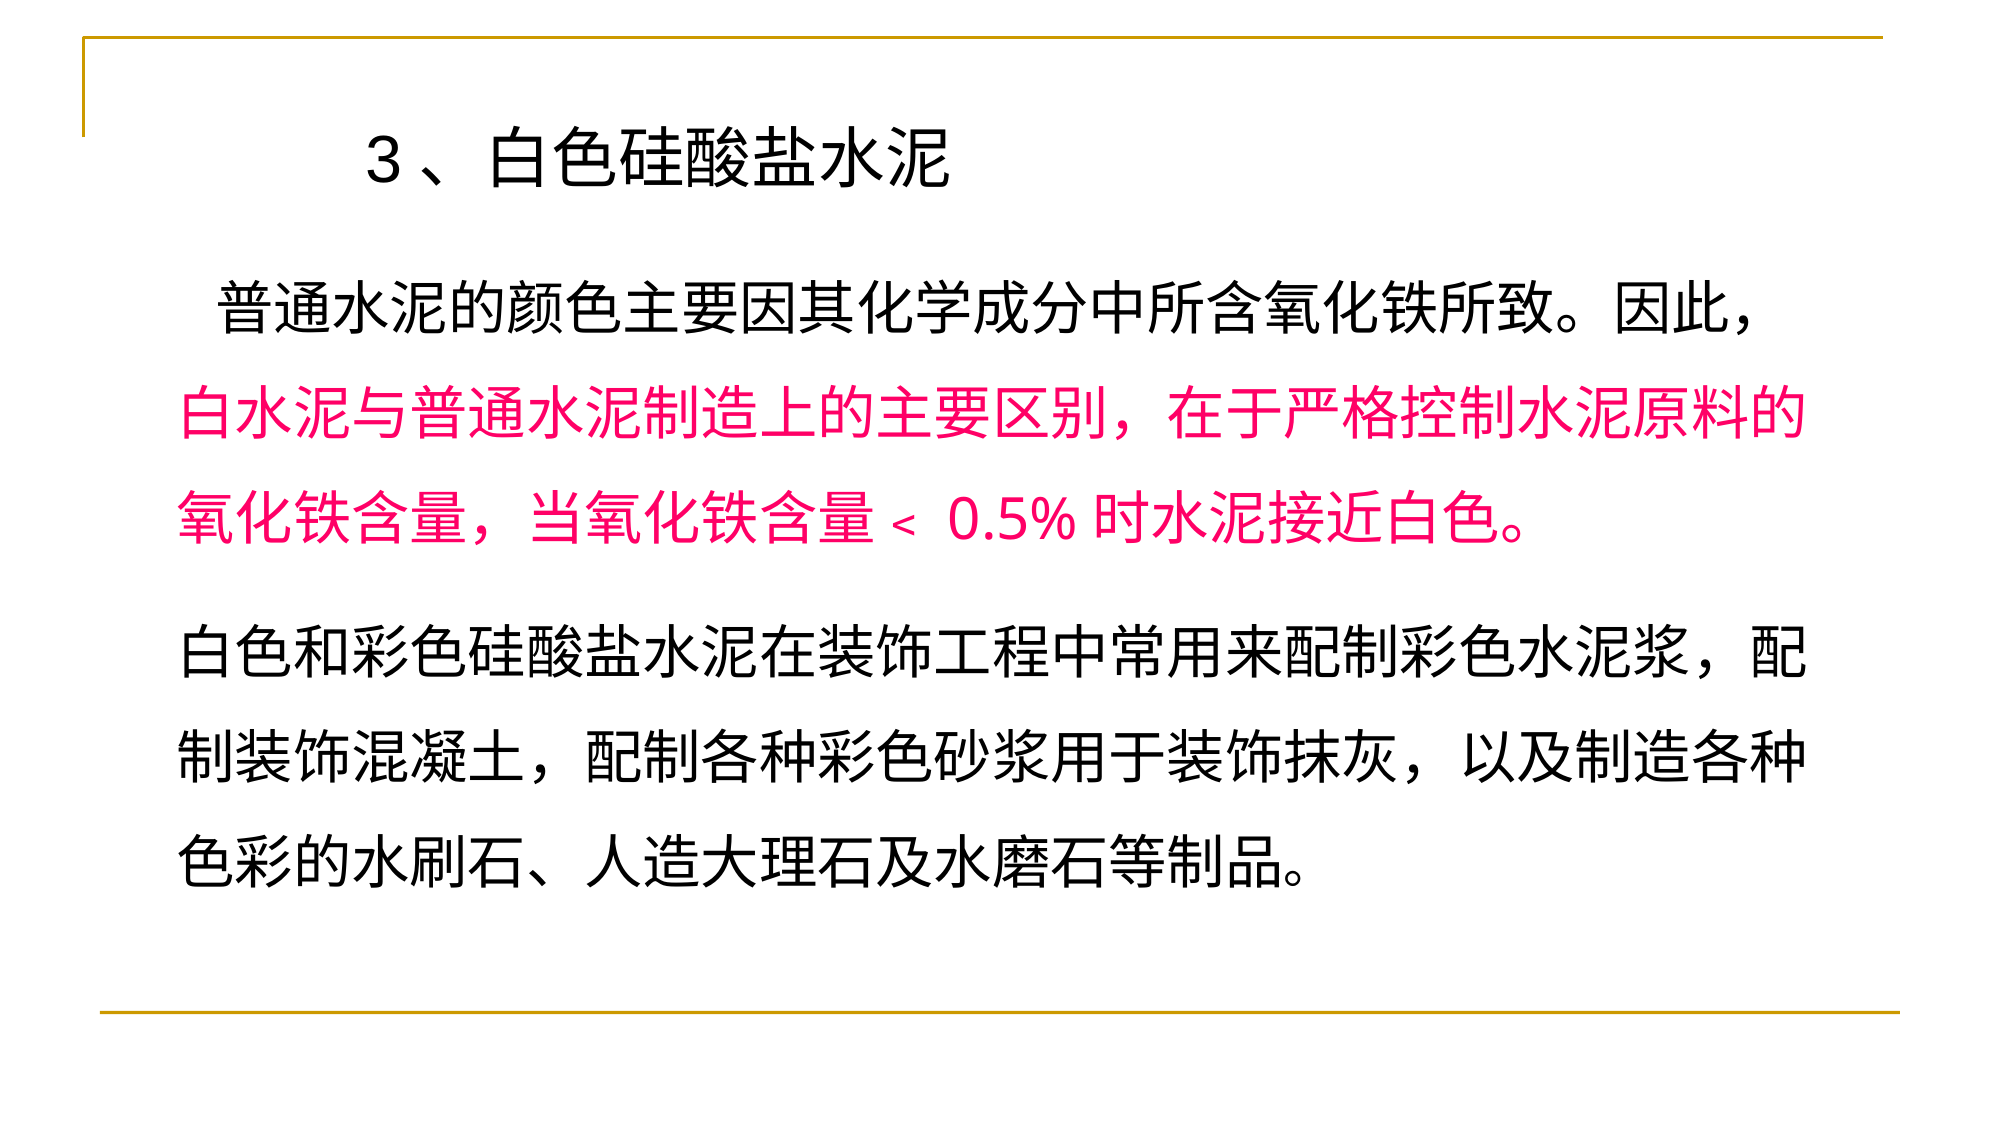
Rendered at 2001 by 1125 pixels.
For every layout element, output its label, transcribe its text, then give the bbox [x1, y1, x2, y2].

text_box 普通水泥的颜色主要因其化学成分中所含氧化铁所致。因此，白水泥与普通水泥制造上的主要区别，在于严格控制水泥原料的氧化铁含量，当氧化铁含量﹤0.5%时水泥接近白色。 白色和彩色硅酸盐水泥在装饰工程中常用来配制彩色水泥浆，配制装饰混凝土，配制各种彩色砂浆用于装饰抹灰，以及制造各种色彩的水刷石、人造大理石及水磨石等制品。 [161, 228, 1823, 903]
title 3、白色硅酸盐水泥 [349, 87, 1240, 197]
